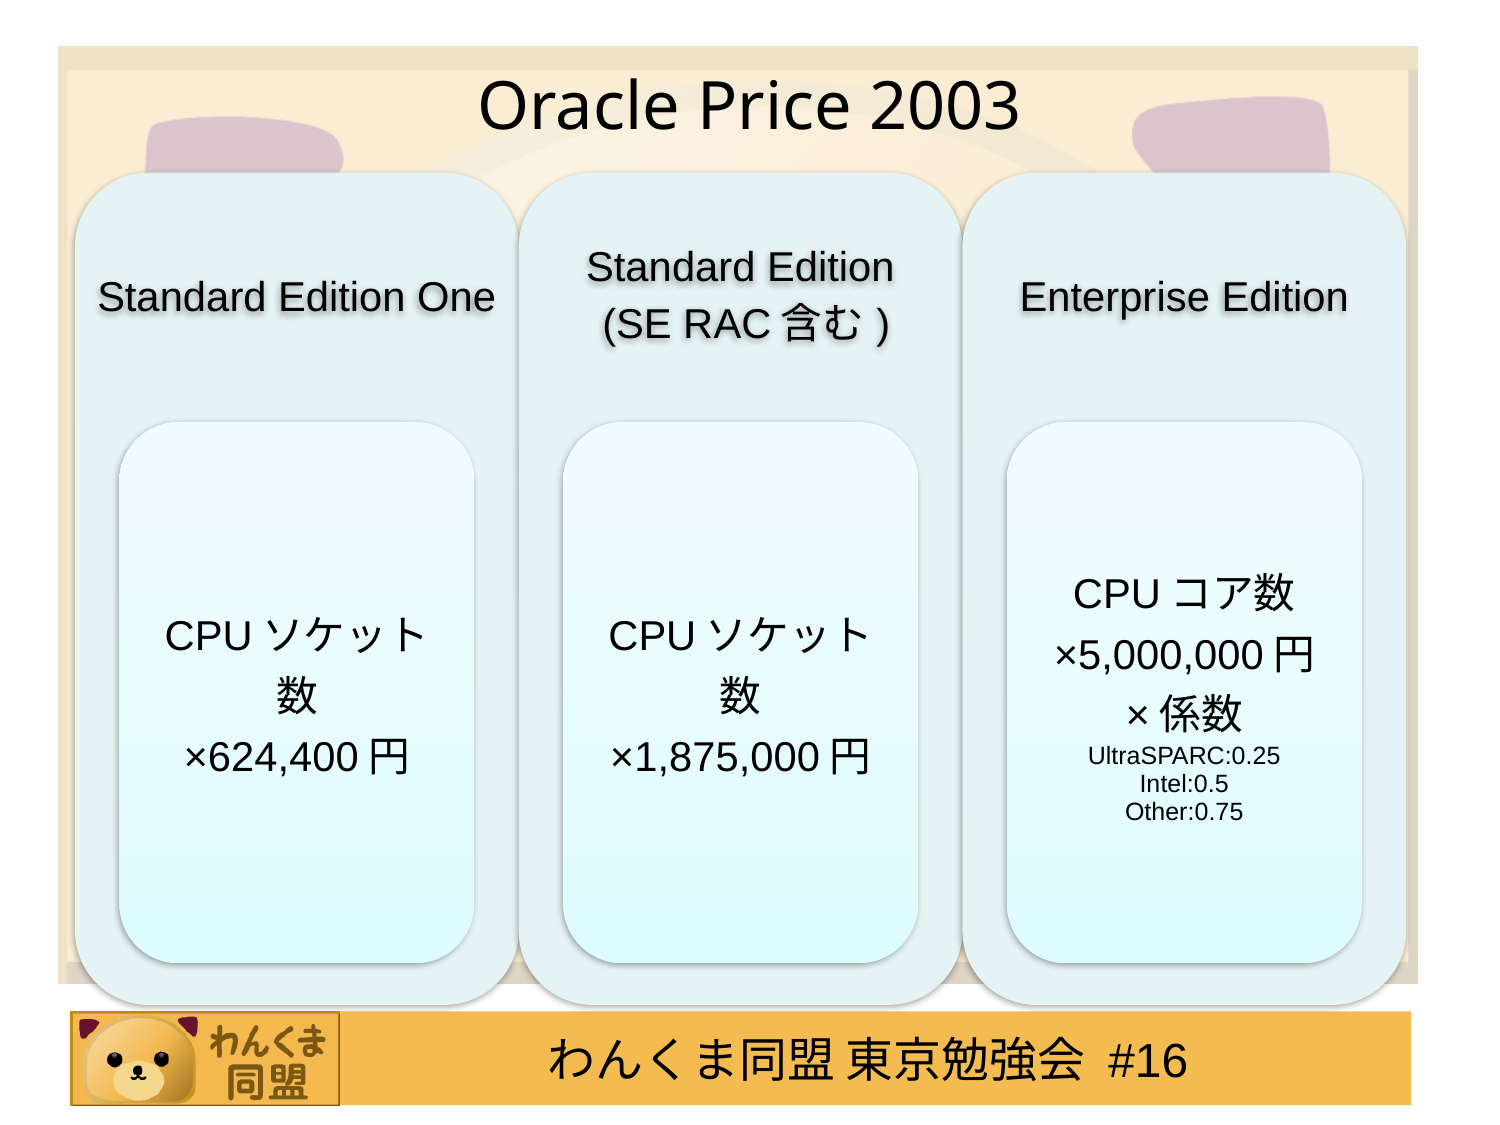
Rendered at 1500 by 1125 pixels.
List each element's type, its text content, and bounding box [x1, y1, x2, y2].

picture [70, 1011, 340, 1106]
picture [58, 46, 1418, 984]
title Oracle Price 2003 [74, 44, 1426, 162]
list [74, 172, 1407, 1006]
